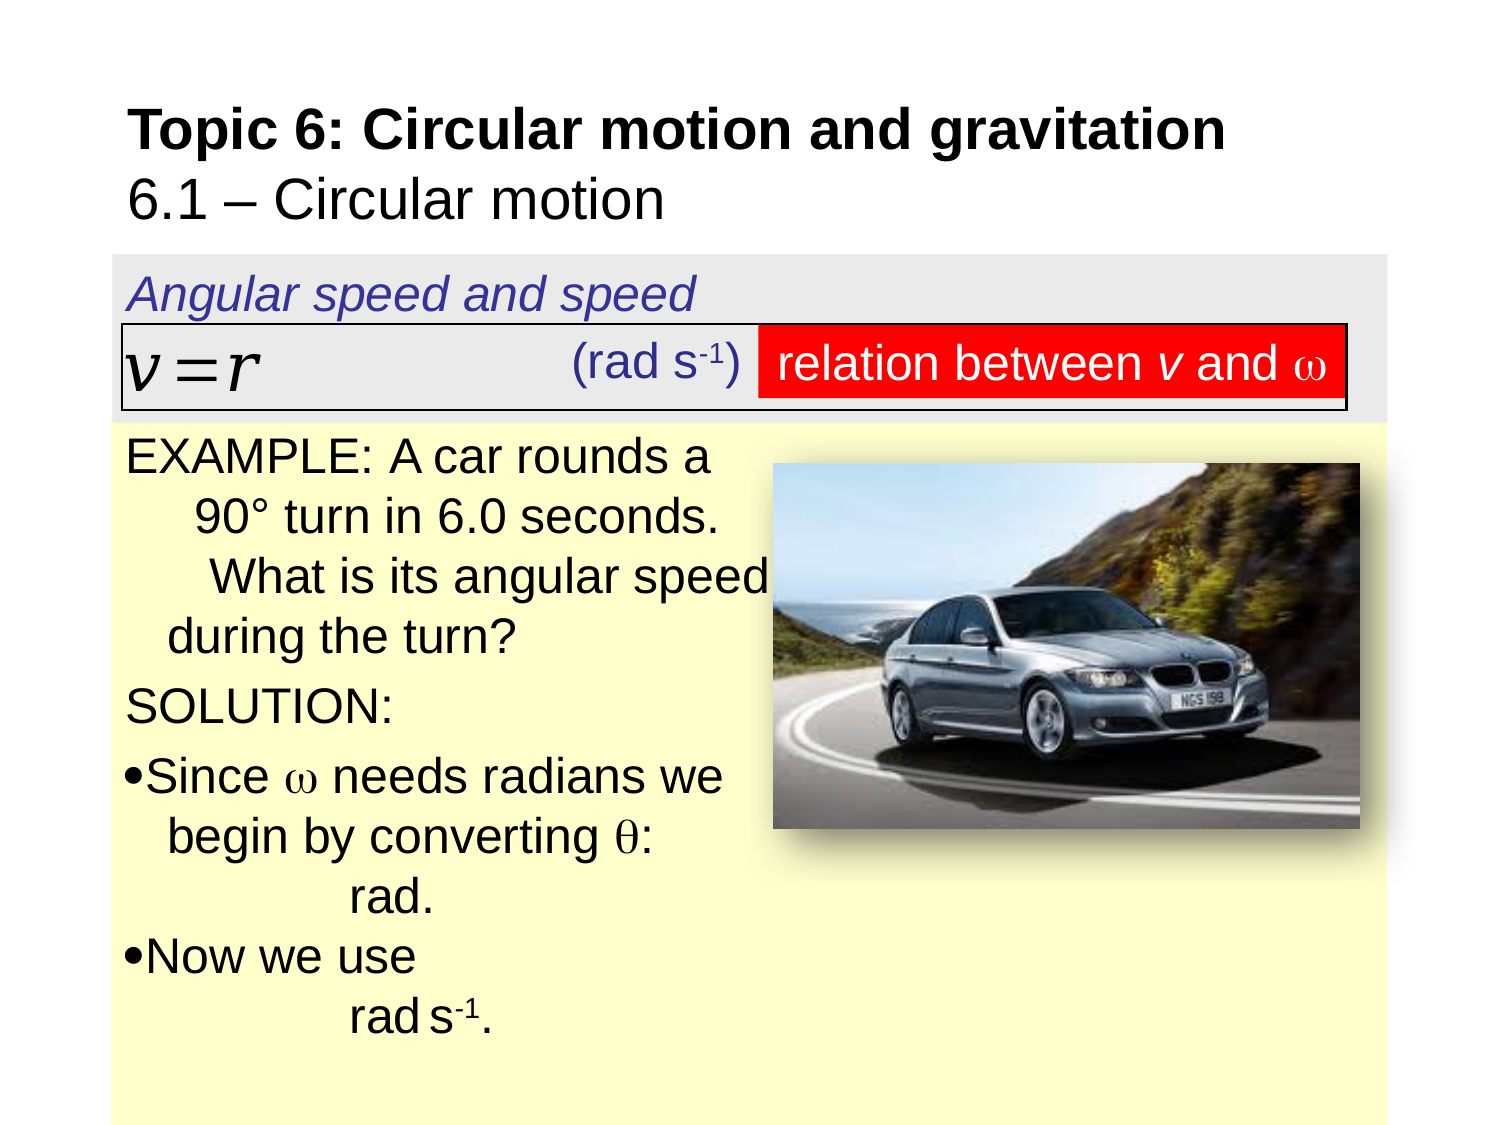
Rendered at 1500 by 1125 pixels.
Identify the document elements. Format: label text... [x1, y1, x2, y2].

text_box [122, 323, 1348, 411]
picture [773, 463, 1360, 829]
title Topic 6: Circular motion and gravitation 6.1 – Circular motion [112, 87, 1388, 235]
text_box Angular speed and speed [112, 254, 1388, 423]
